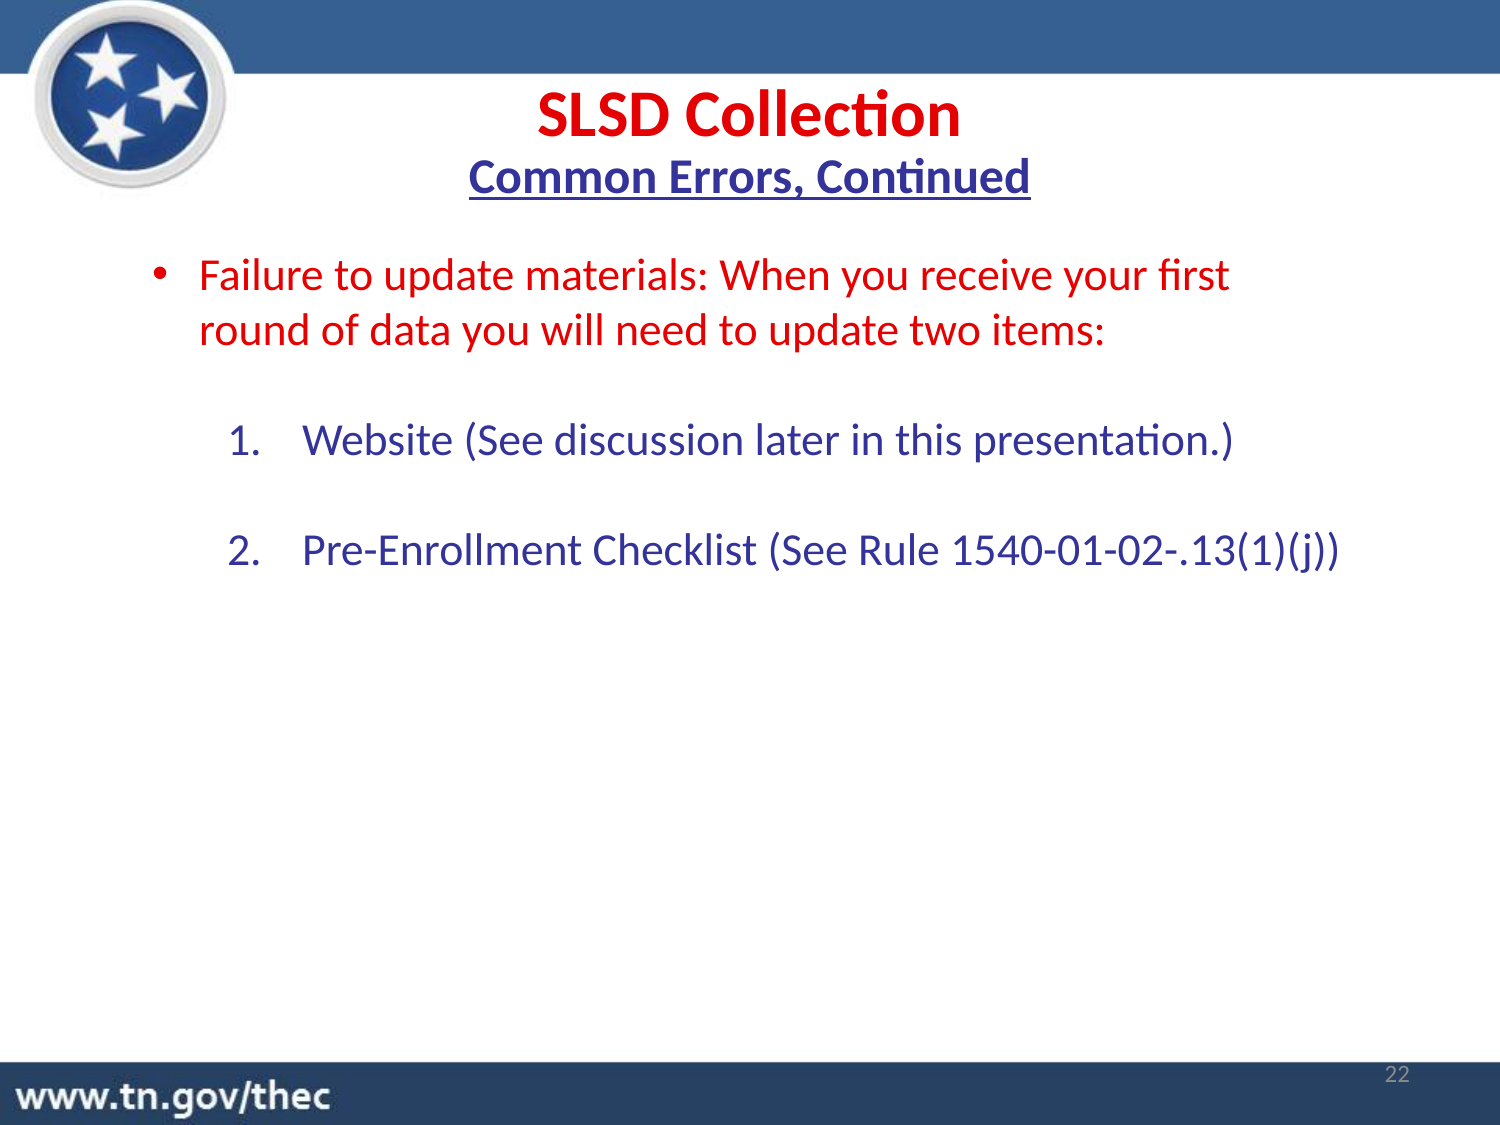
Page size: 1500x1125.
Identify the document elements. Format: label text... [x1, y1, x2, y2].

picture [0, 0, 1500, 1125]
text_box Failure to update materials: When you receive your first round of data you will need to update two items: Website (See discussion later in this presentation.) Pre-Enrollment Checklist (See Rule 1540-01-02-.13(1)(j)) [137, 237, 1367, 583]
text_box SLSD Collection Common Errors, Continued [149, 99, 1350, 237]
slide_number 22 [1074, 1042, 1425, 1103]
